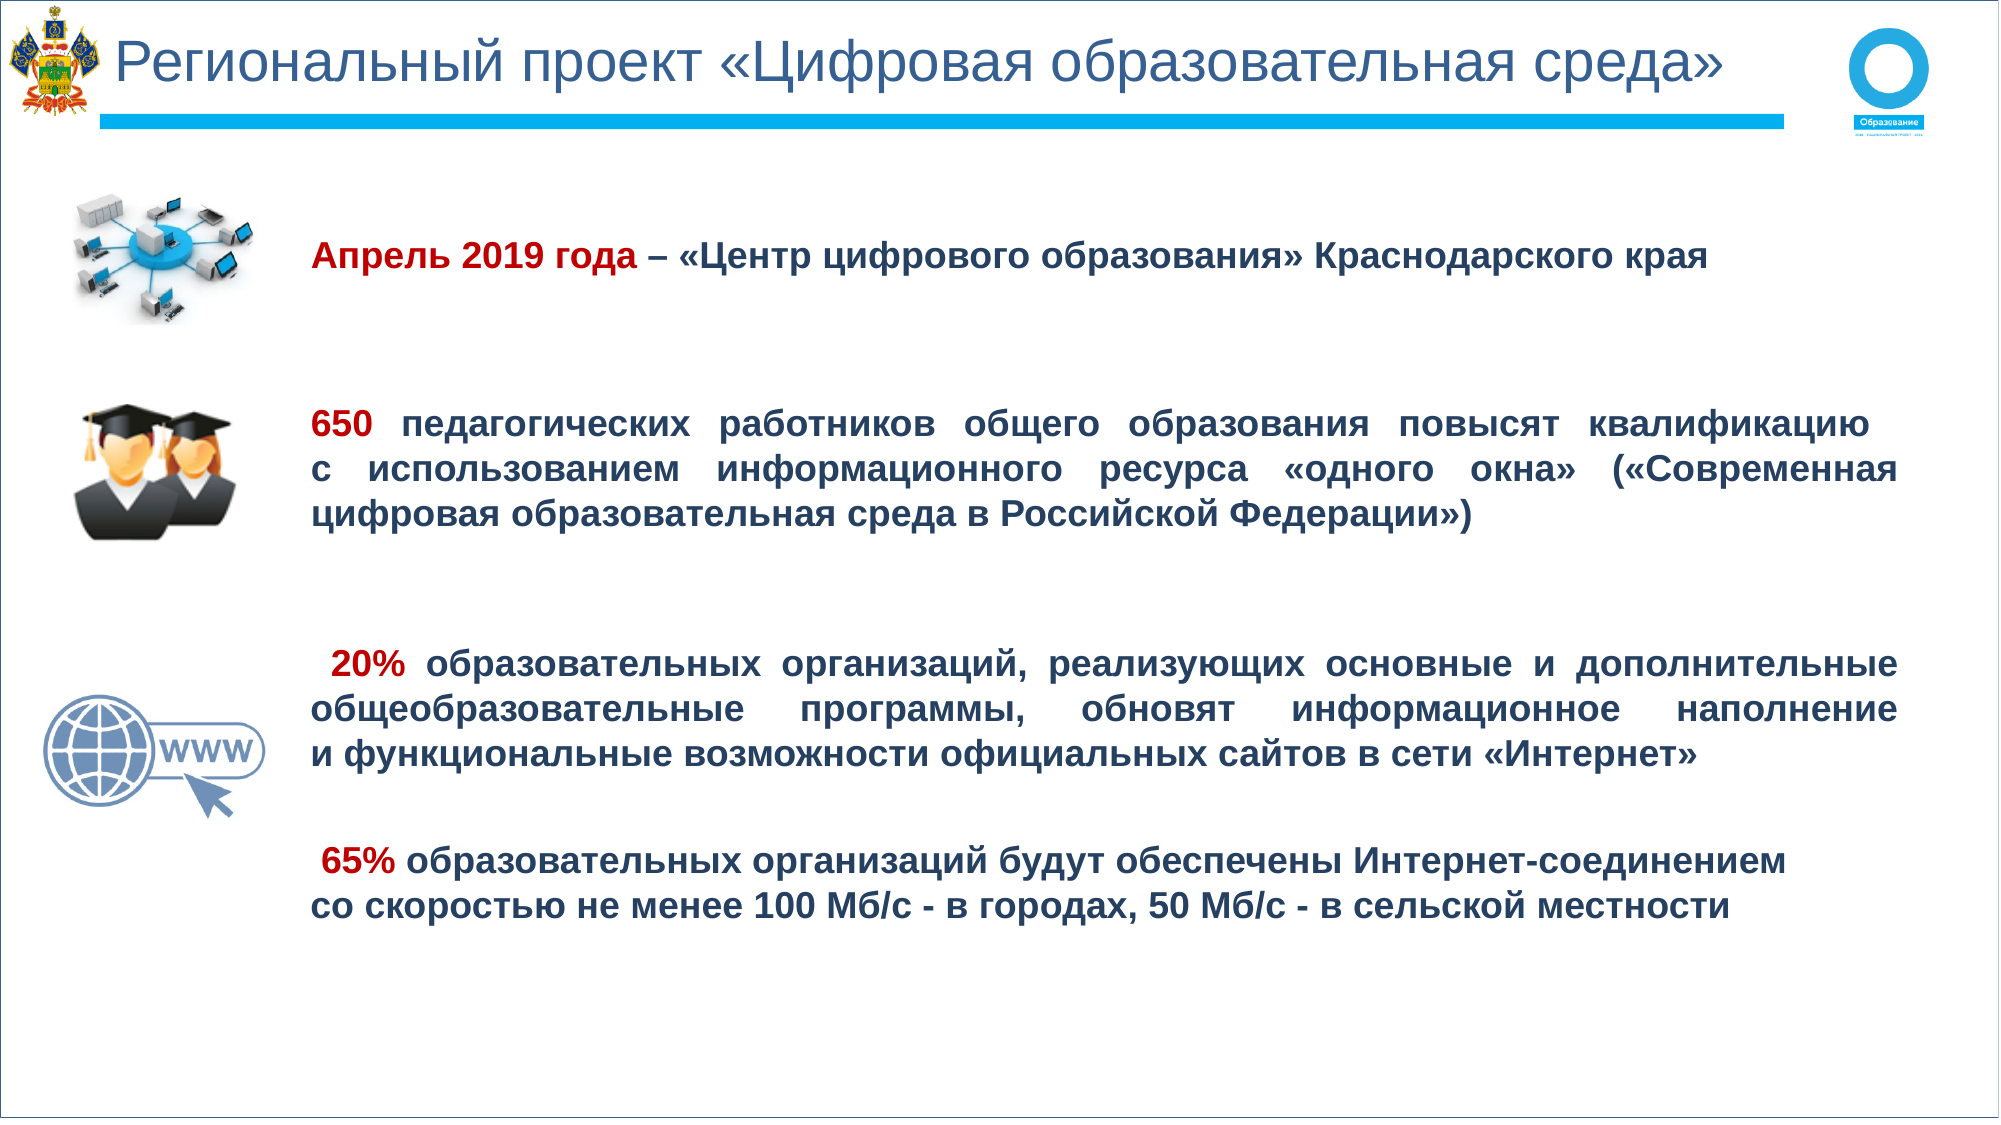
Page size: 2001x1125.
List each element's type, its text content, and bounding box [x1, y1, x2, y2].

text_box Апрель 2019 года – «Центр цифрового образования» Краснодарского края [295, 223, 1940, 290]
picture [9, 5, 100, 116]
picture [1845, 26, 1932, 139]
text_box 20% образовательных организаций, реализующих основные и дополнительные общеобразовательные программы, обновят информационное наполнение и функциональные возможности официальных сайтов в сети «Интернет» [295, 631, 1914, 782]
picture [70, 404, 238, 549]
title Региональный проект «Цифровая образовательная среда» [99, 7, 1769, 115]
picture [32, 688, 276, 822]
text_box 650 педагогических работников общего образования повысят квалификацию с использованием информационного ресурса «одного окна» («Современная цифровая образовательная среда в Российской Федерации») [295, 391, 1914, 529]
picture [42, 180, 284, 332]
text_box 65% образовательных организаций будут обеспечены Интернет-соединением со скоростью не менее 100 Мб/c - в городах, 50 Мб/c - в сельской местности [295, 828, 1919, 934]
